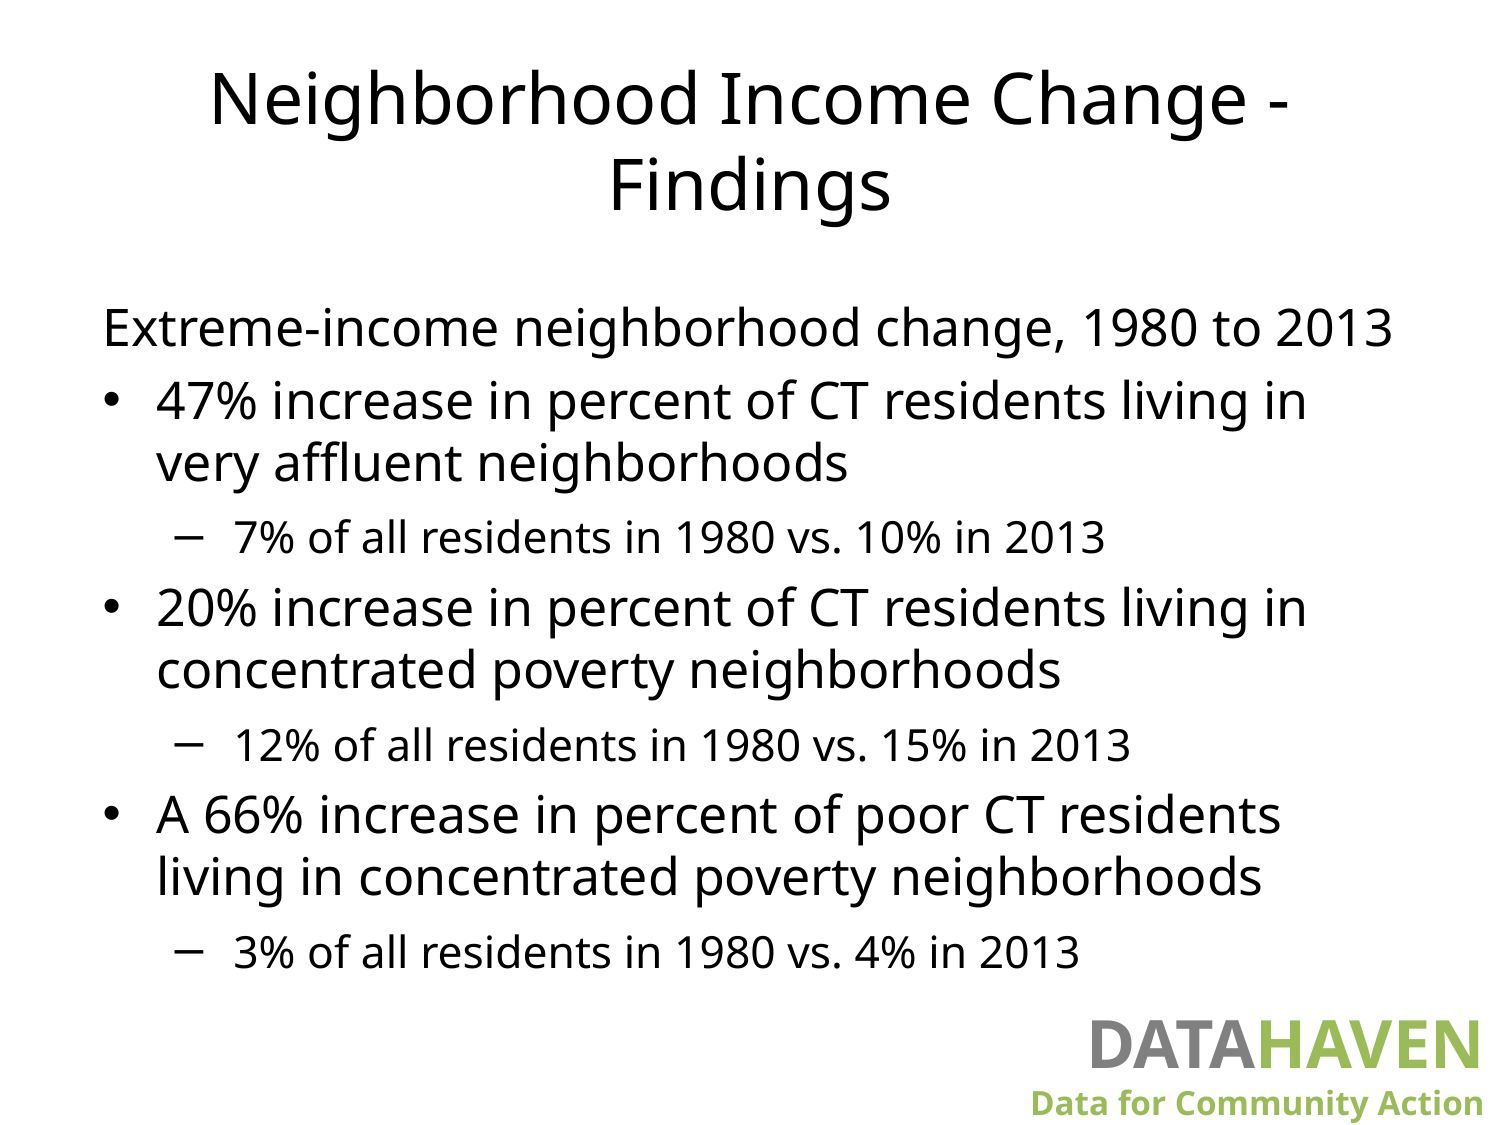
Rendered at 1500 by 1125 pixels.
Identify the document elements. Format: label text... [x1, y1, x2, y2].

title Neighborhood Income Change - Findings [75, 45, 1425, 233]
text_box DATAHAVEN Data for Community Action [0, 994, 1500, 1125]
list Extreme-income neighborhood change, 1980 to 2013 47% increase in percent of CT residents living in very affluent neighborhoods 7% of all residents in 1980 vs. 10% in 2013 20% increase in percent of CT residents living in concentrated poverty neighborhoods 12% of all residents in 1980 vs. 15% in 2013 A 66% increase in percent of poor CT residents living in concentrated poverty neighborhoods 3% of all residents in 1980 vs. 4% in 2013 [87, 287, 1438, 994]
